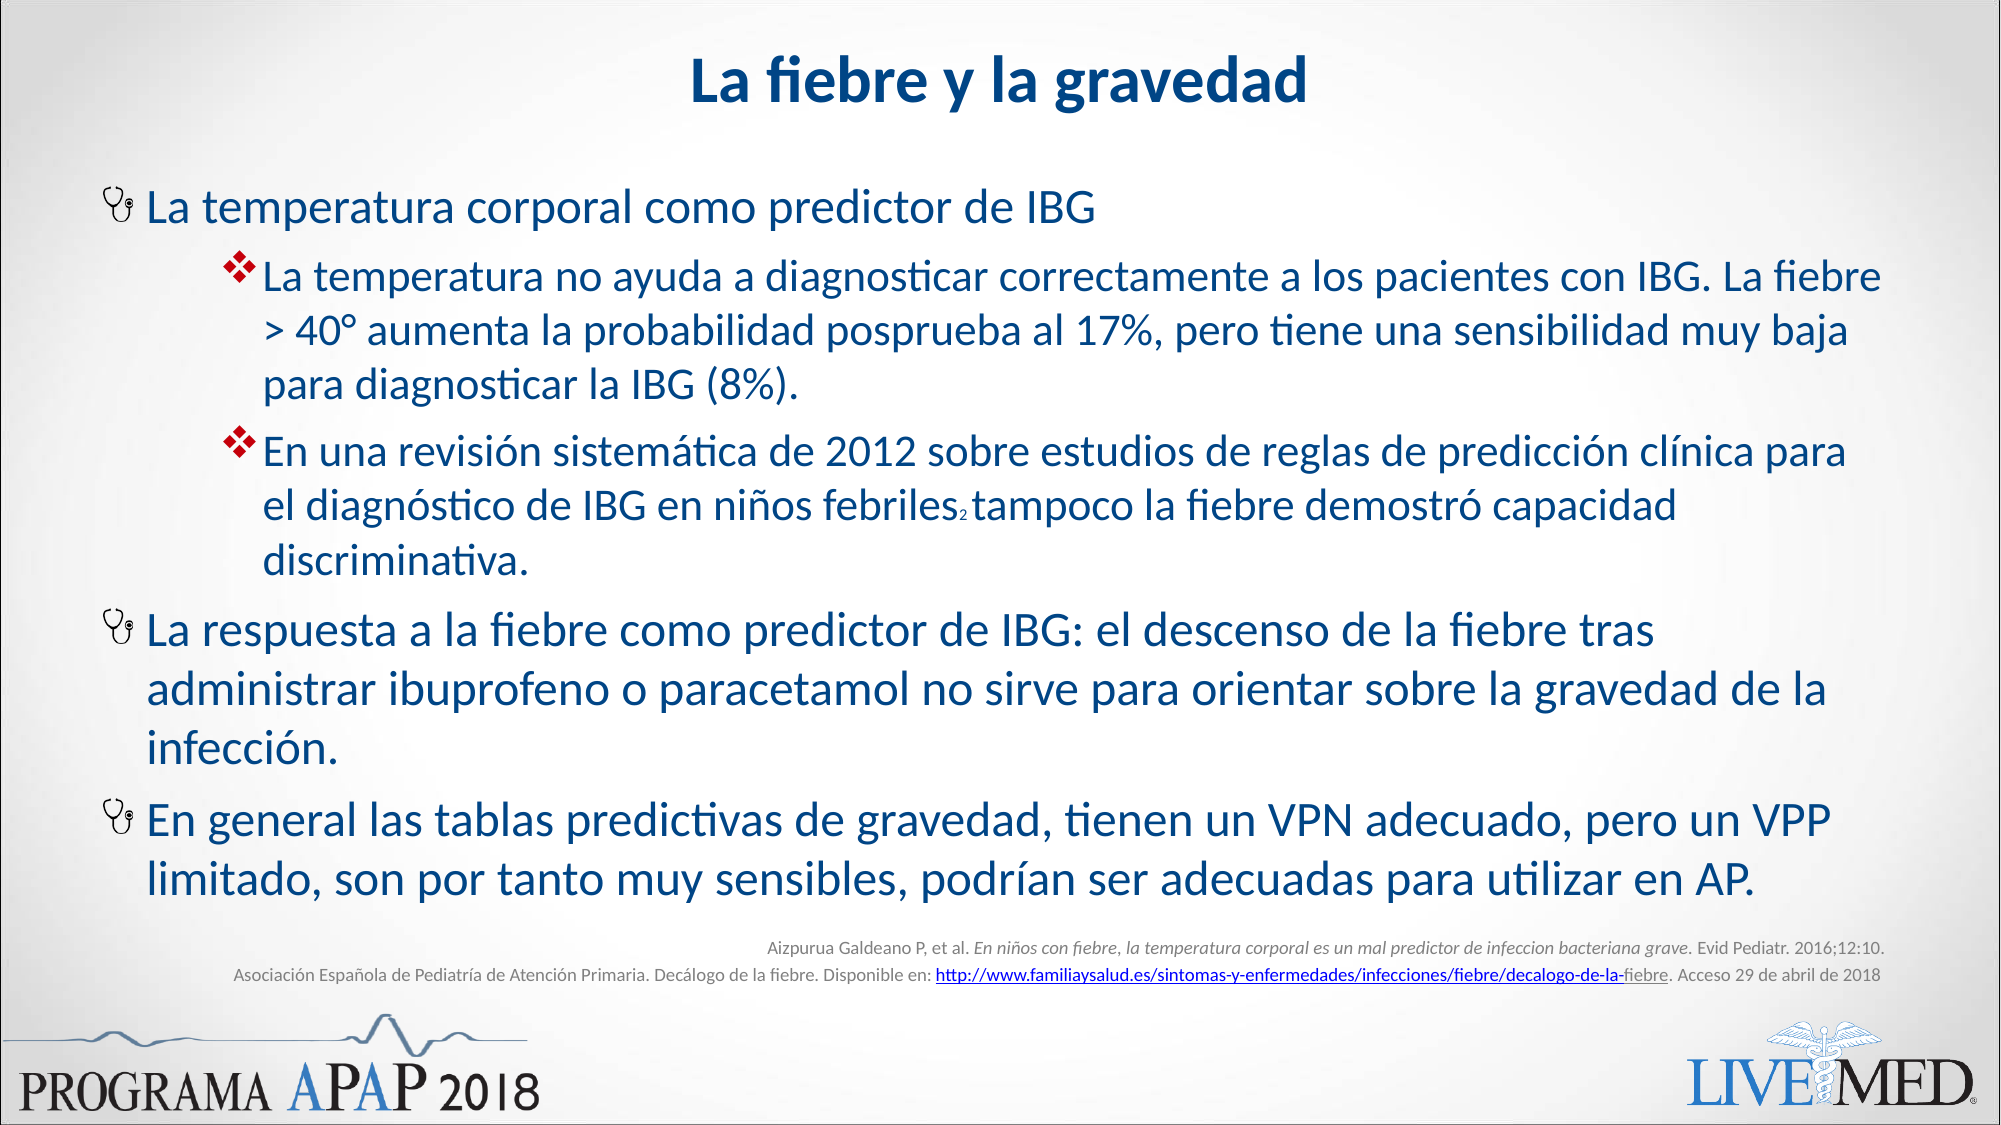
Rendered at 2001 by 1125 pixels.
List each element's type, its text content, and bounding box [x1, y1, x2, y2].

picture [103, 186, 133, 222]
list La temperatura corporal como predictor de IBG La temperatura no ayuda a diagnosticar correctamente a los pacientes con IBG. La fiebre > 40° aumenta la probabilidad posprueba al 17%, pero tiene una sensibilidad muy baja para diagnosticar la IBG (8%). En una revisión sistemática de 2012 sobre estudios de reglas de predicción clínica para el diagnóstico de IBG en niños febriles2 tampoco la fiebre demostró capacidad discriminativa. La respuesta a la fiebre como predictor de IBG: el descenso de la fiebre tras administrar ibuprofeno o paracetamol no sirve para orientar sobre la gravedad de la infección. En general las tablas predictivas de gravedad, tienen un VPN adecuado, pero un VPP limitado, son por tanto muy sensibles, podrían ser adecuadas para utilizar en AP. [0, 166, 1900, 920]
list Aizpurua Galdeano P, et al. En niños con fiebre, la temperatura corporal es un mal predictor de infeccion bacteriana grave. Evid Pediatr. 2016;12:10. Asociación Española de Pediatría de Atención Primaria. Decálogo de la fiebre. Disponible en: http://www.familiaysalud.es/sintomas-y-enfermedades/infecciones/fiebre/decalogo-de-la-fiebre. Acceso 29 de abril de 2018 [0, 928, 1900, 978]
picture [103, 608, 133, 644]
picture [103, 798, 133, 834]
picture [0, 0, 2001, 1125]
title La fiebre y la gravedad [99, 26, 1900, 126]
